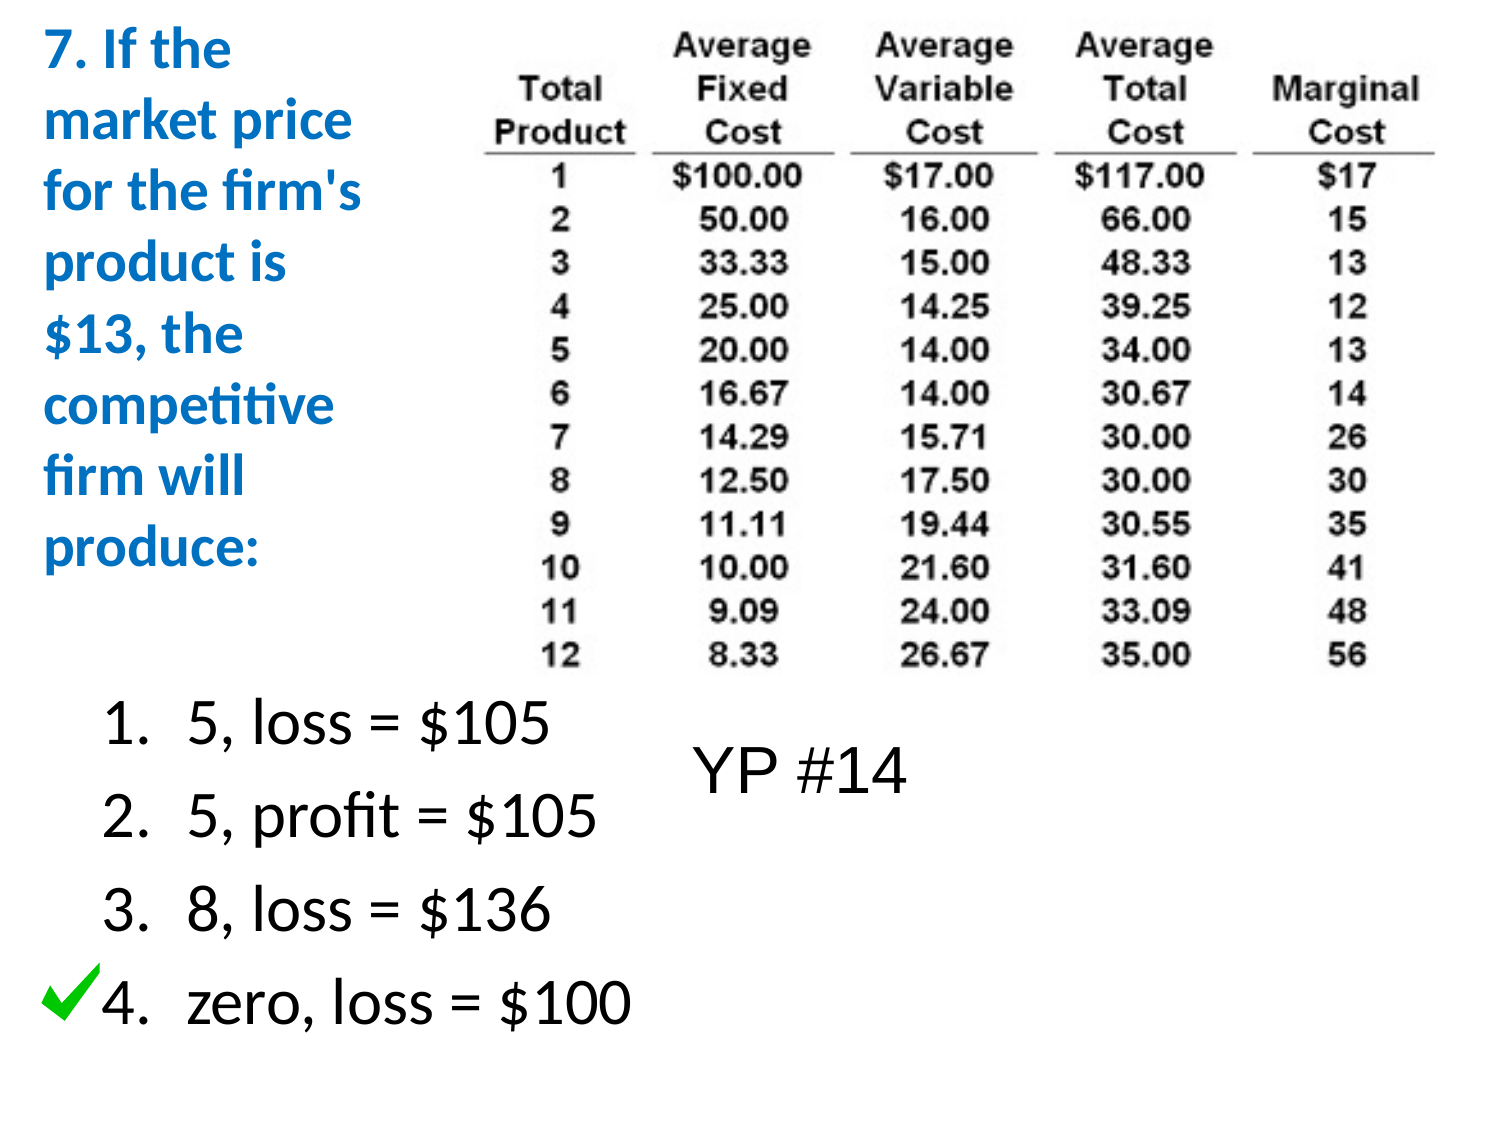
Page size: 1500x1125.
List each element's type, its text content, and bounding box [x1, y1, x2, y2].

text_box YP #14 [676, 720, 924, 815]
picture [474, 0, 1438, 700]
text_box [39, 974, 86, 1023]
title 7. If the market price for the firm's product is $13, the competitive firm will produce: [28, 0, 413, 588]
list 5, loss = $105 5, profit = $105 8, loss = $136 zero, loss = $100 [86, 670, 1450, 1125]
